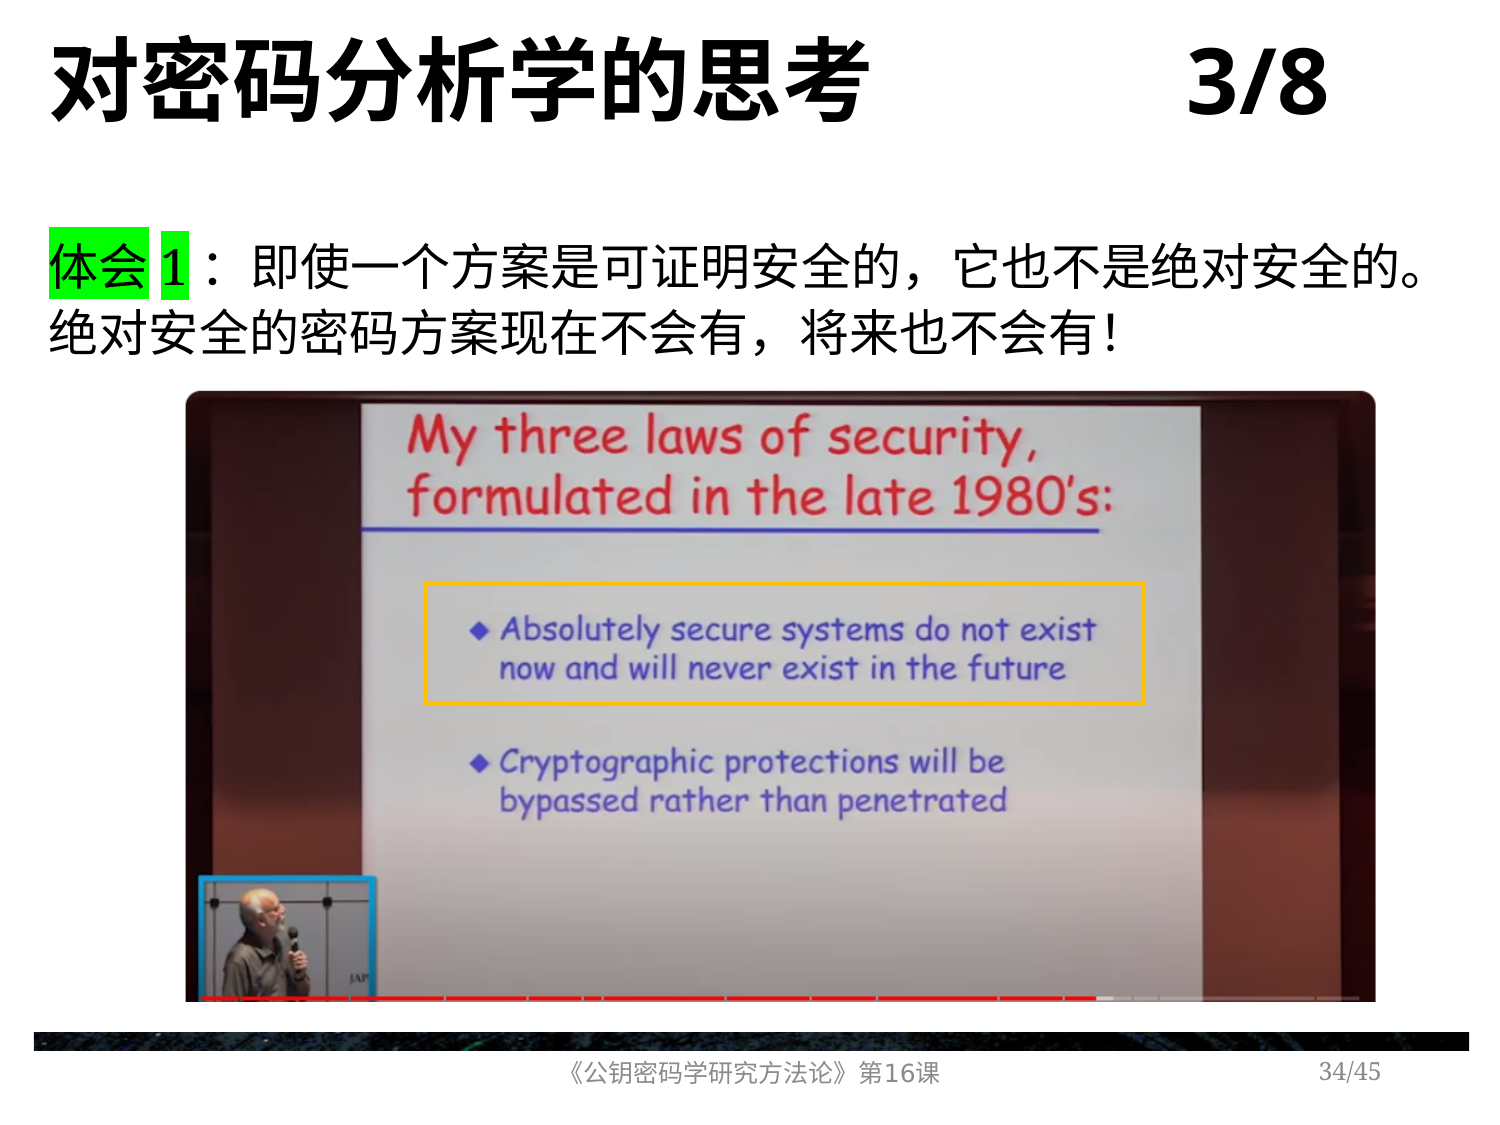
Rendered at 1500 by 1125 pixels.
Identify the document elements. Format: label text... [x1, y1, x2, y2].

list 体会1：即使一个方案是可证明安全的，它也不是绝对安全的。绝对安全的密码方案现在不会有，将来也不会有！ [33, 221, 1470, 377]
slide_number /45 [1059, 1042, 1397, 1103]
title 对密码分析学的思考 3/8 [33, 27, 1470, 166]
footer 《公钥密码学研究方法论》第16课 [496, 1042, 1004, 1103]
picture [172, 376, 1397, 1002]
picture [33, 1032, 1470, 1051]
